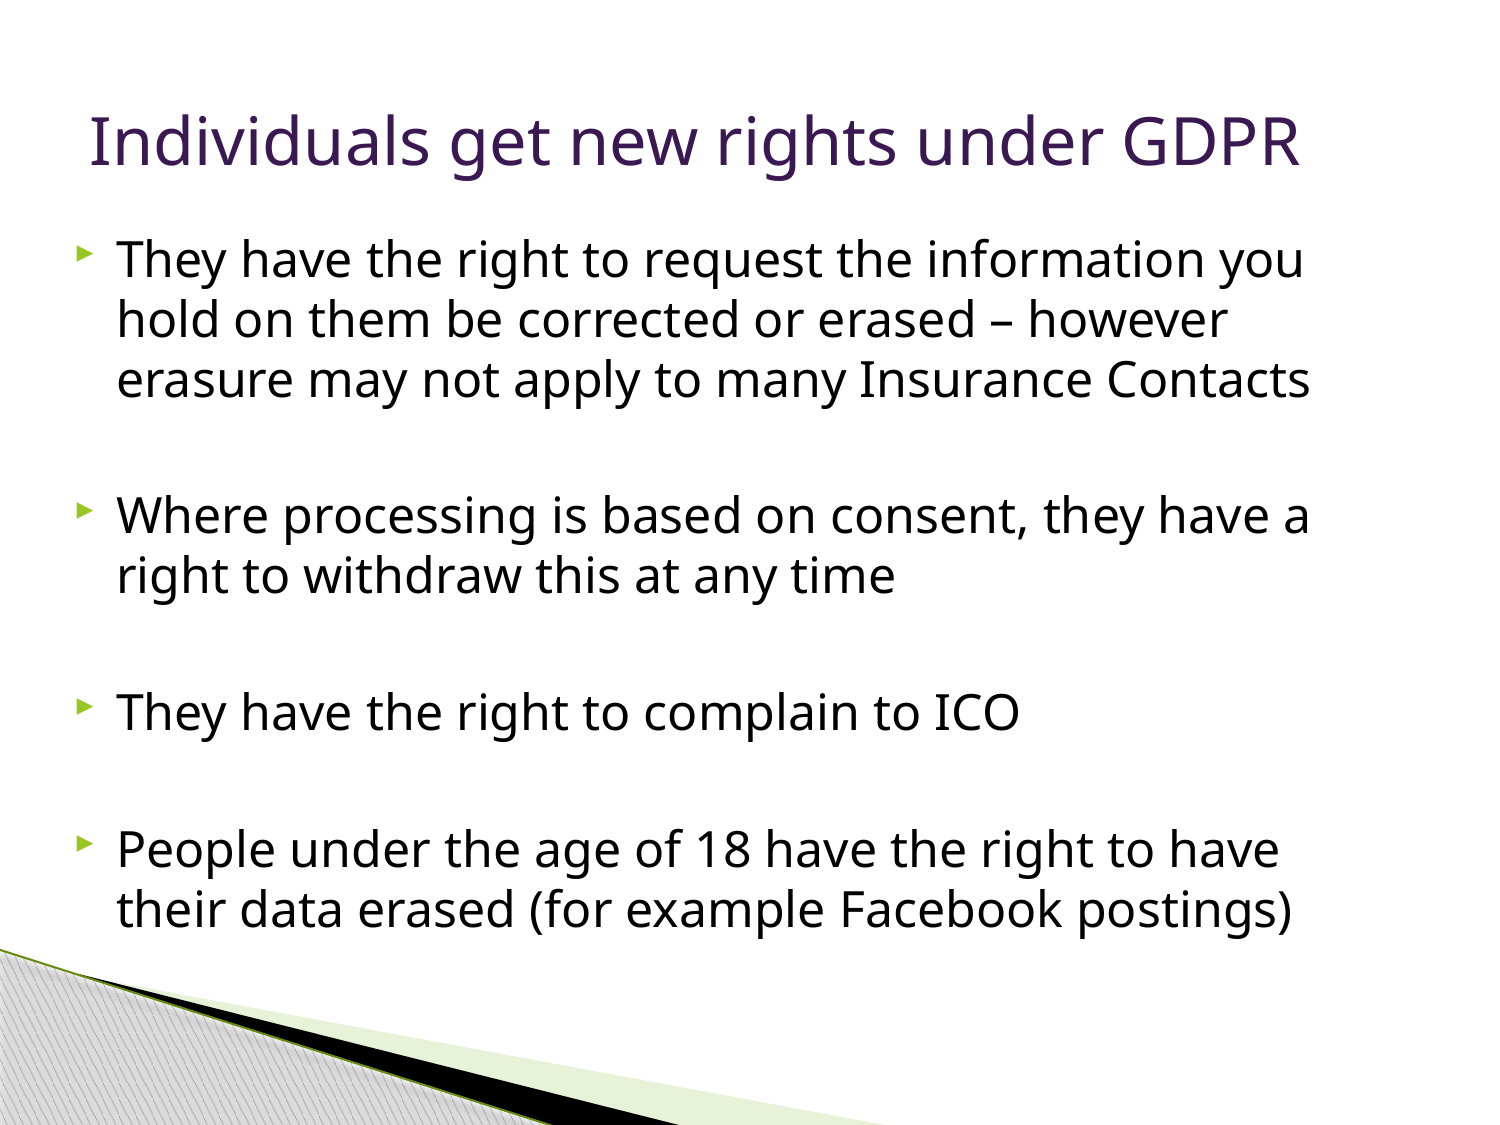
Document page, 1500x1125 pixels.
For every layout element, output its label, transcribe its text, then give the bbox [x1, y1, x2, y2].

list They have the right to request the information you hold on them be corrected or erased – however erasure may not apply to many Insurance Contacts Where processing is based on consent, they have a right to withdraw this at any time They have the right to complain to ICO People under the age of 18 have the right to have their data erased (for example Facebook postings) [41, 219, 1392, 963]
title Individuals get new rights under GDPR [75, 45, 1425, 233]
